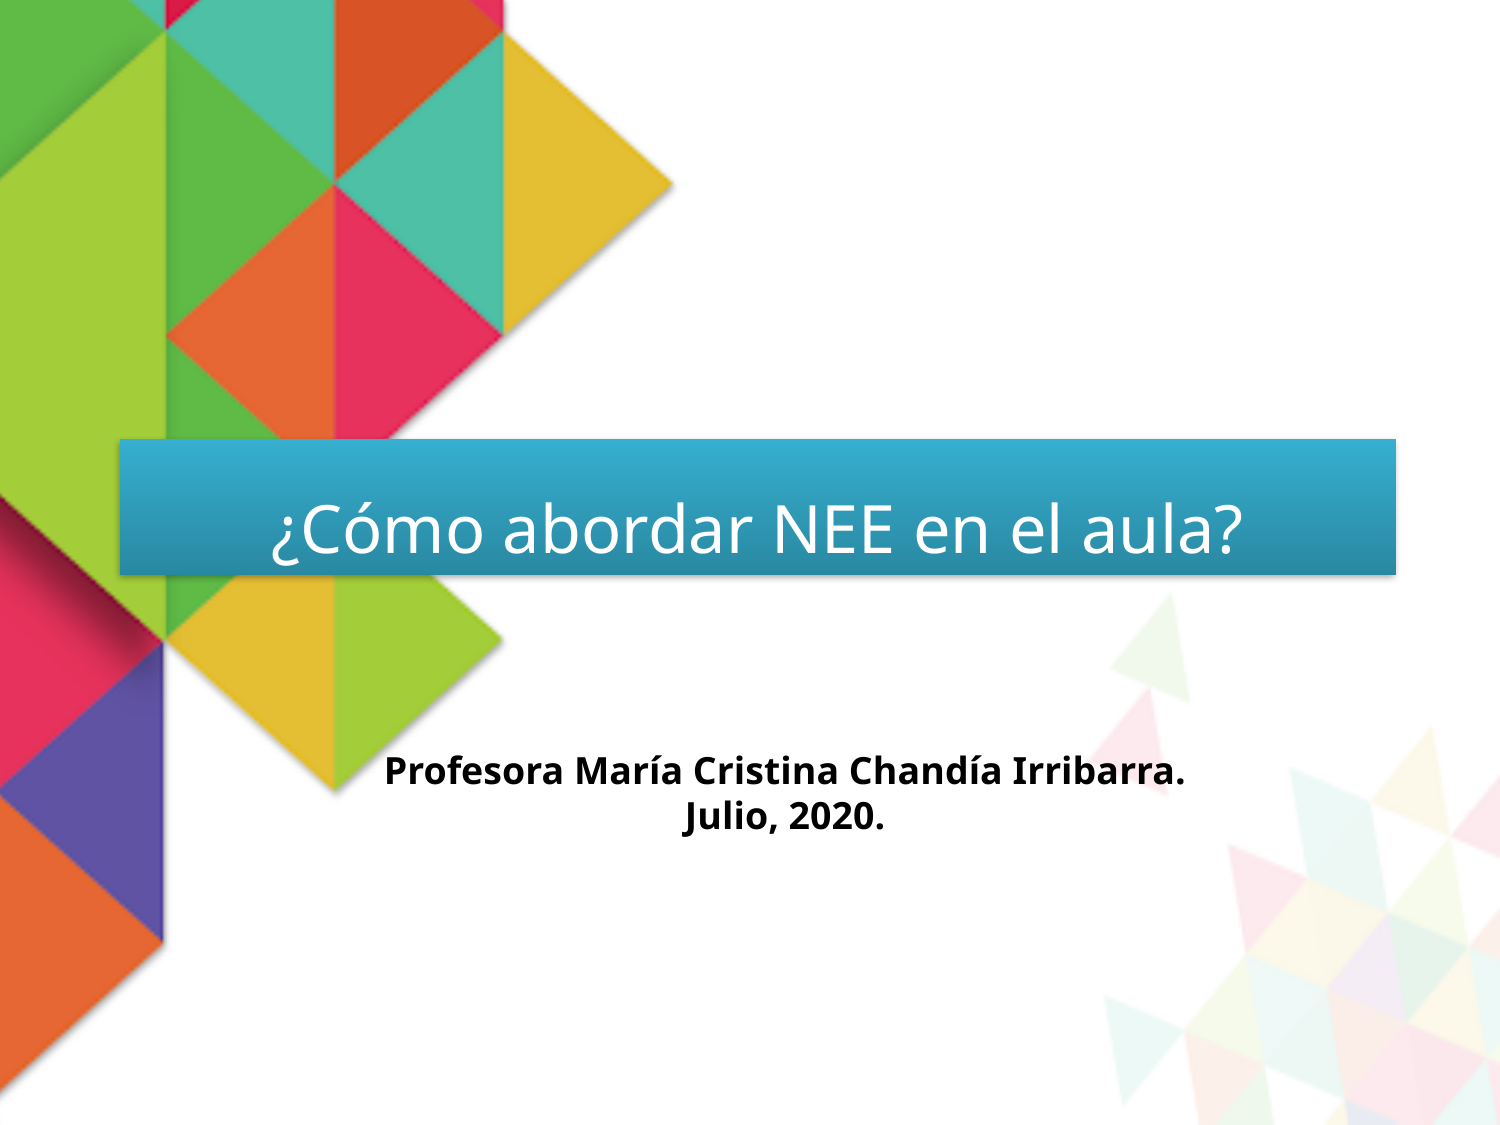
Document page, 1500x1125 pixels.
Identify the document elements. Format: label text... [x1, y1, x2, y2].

text_box ¿Cómo abordar NEE en el aula? [120, 439, 1396, 575]
text_box Profesora María Cristina Chandía Irribarra. Julio, 2020. [206, 739, 1365, 845]
picture [0, 0, 1500, 1125]
